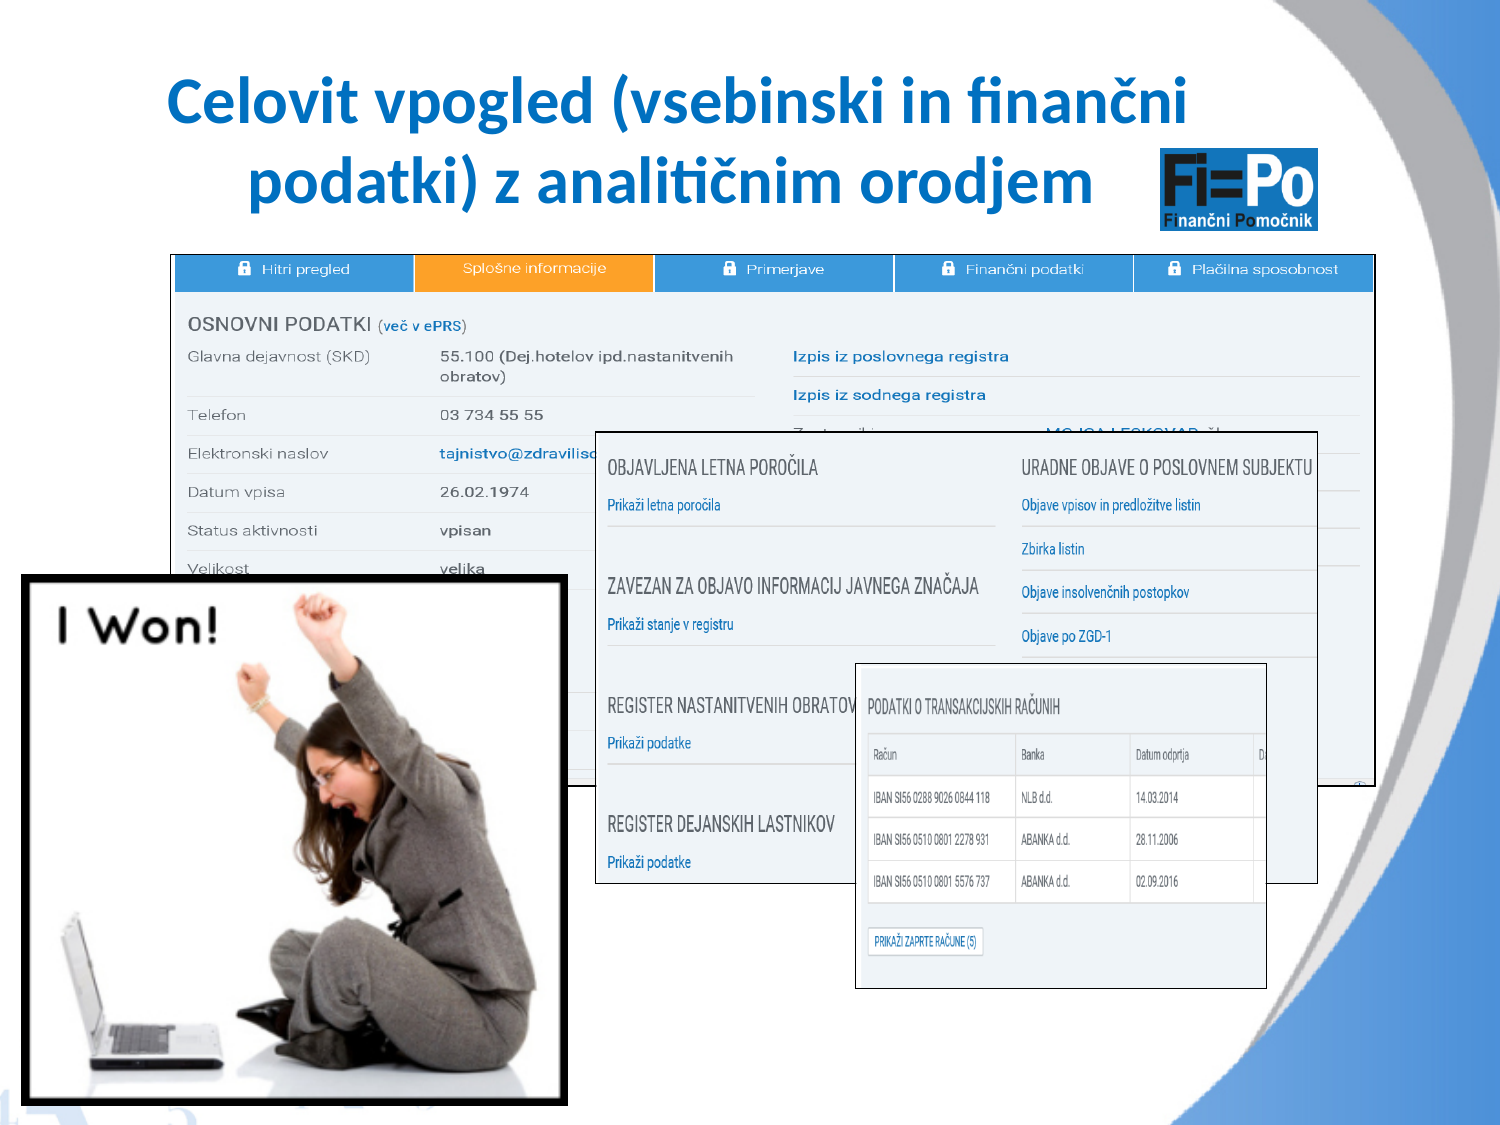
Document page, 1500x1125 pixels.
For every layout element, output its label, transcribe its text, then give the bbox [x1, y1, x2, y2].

picture [0, 0, 1500, 1125]
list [170, 255, 1375, 786]
title Celovit vpogled (vsebinski in finančni podatki) z analitičnim orodjem [94, 49, 1265, 192]
